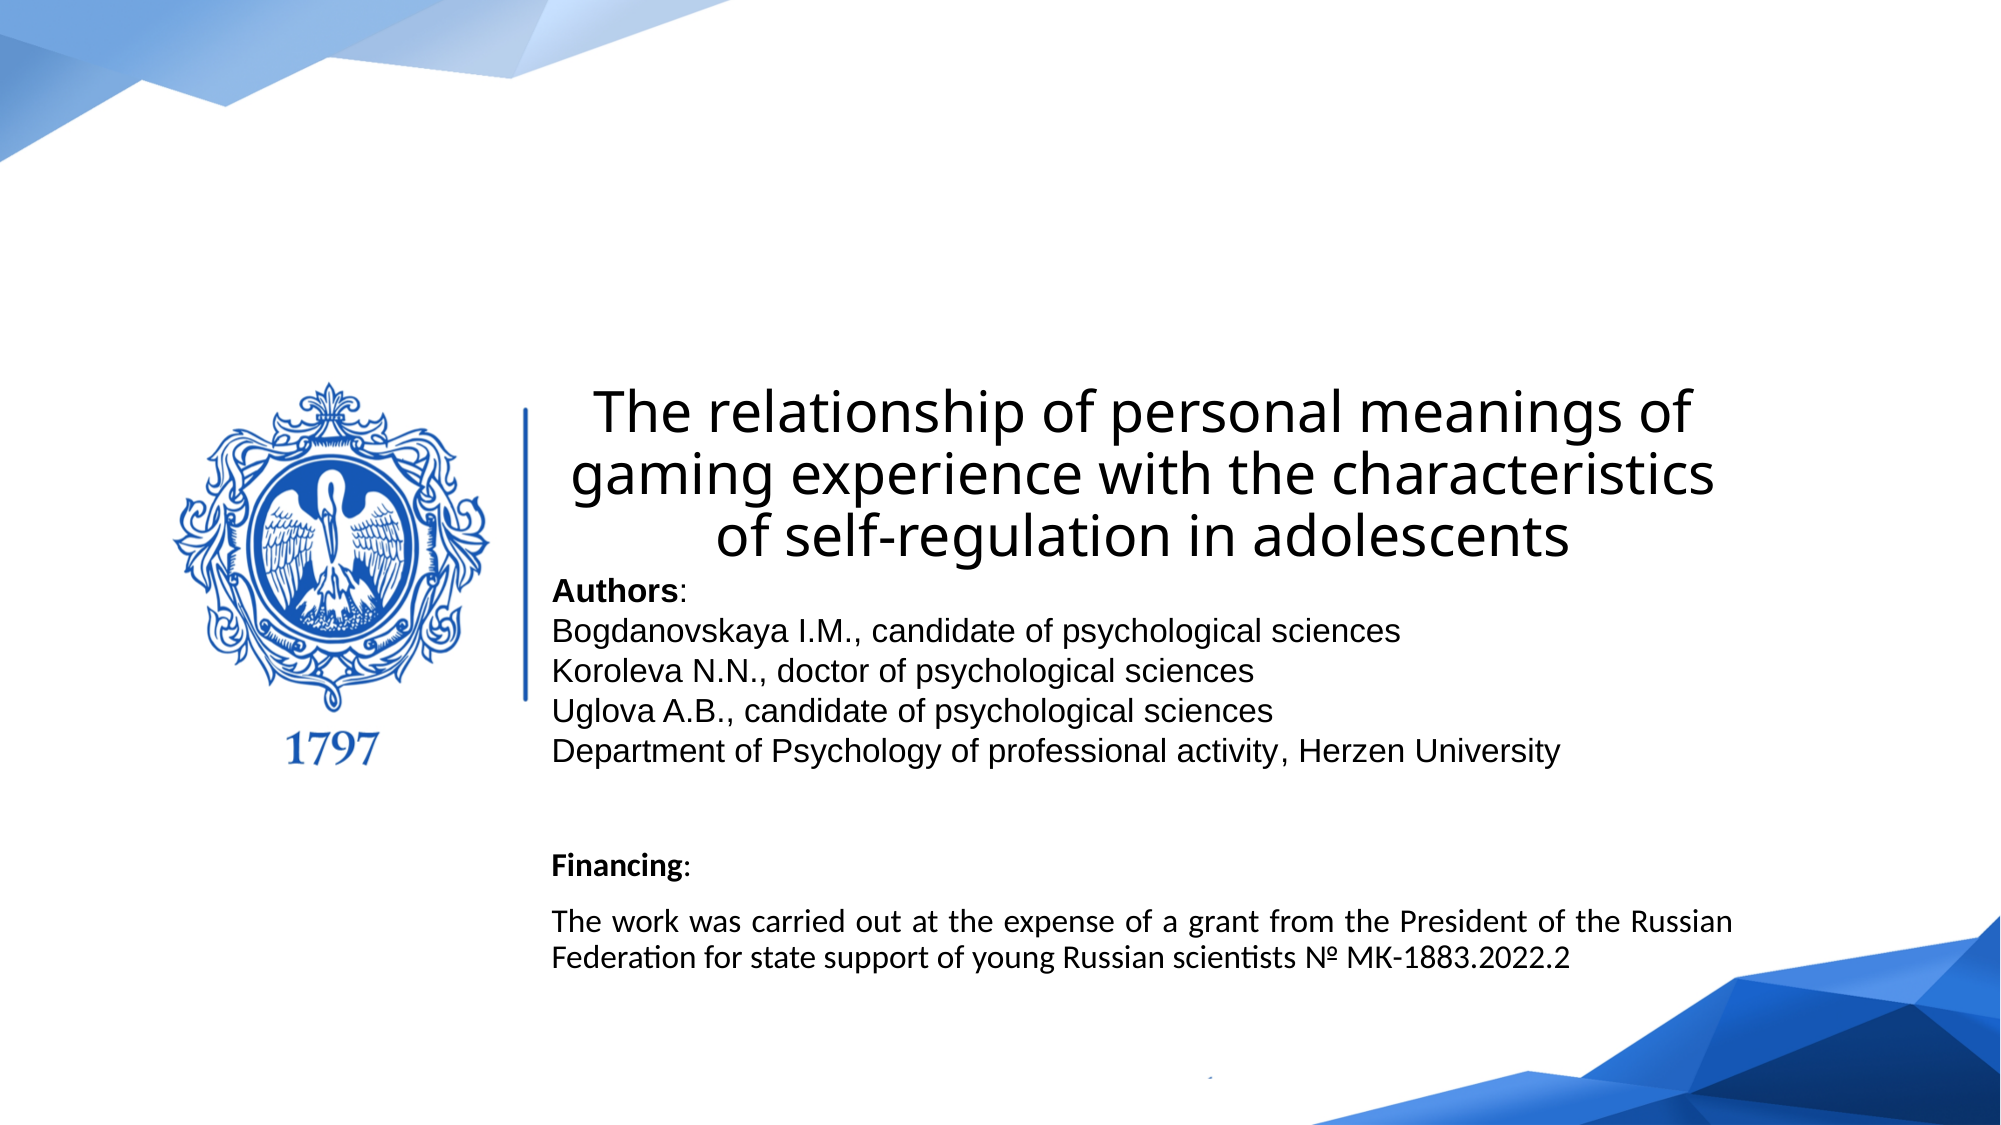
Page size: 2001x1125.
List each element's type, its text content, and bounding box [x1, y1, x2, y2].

title The relationship of personal meanings of gaming experience with the characteristics of self-regulation in adolescents [536, 320, 1750, 562]
list Financing: The work was carried out at the expense of a grant from the President of the Russian Federation for state support of young Russian scientists № МК-1883.2022.2 [536, 840, 1750, 1037]
picture [0, 0, 2001, 1125]
subtitle Authors: Bogdanovskaya I.M., candidate of psychological sciences Koroleva N.N., doctor of psychological sciences Uglova A.B., candidate of psychological sciences Department of Psychology of professional activity, Herzen University [536, 562, 1792, 840]
